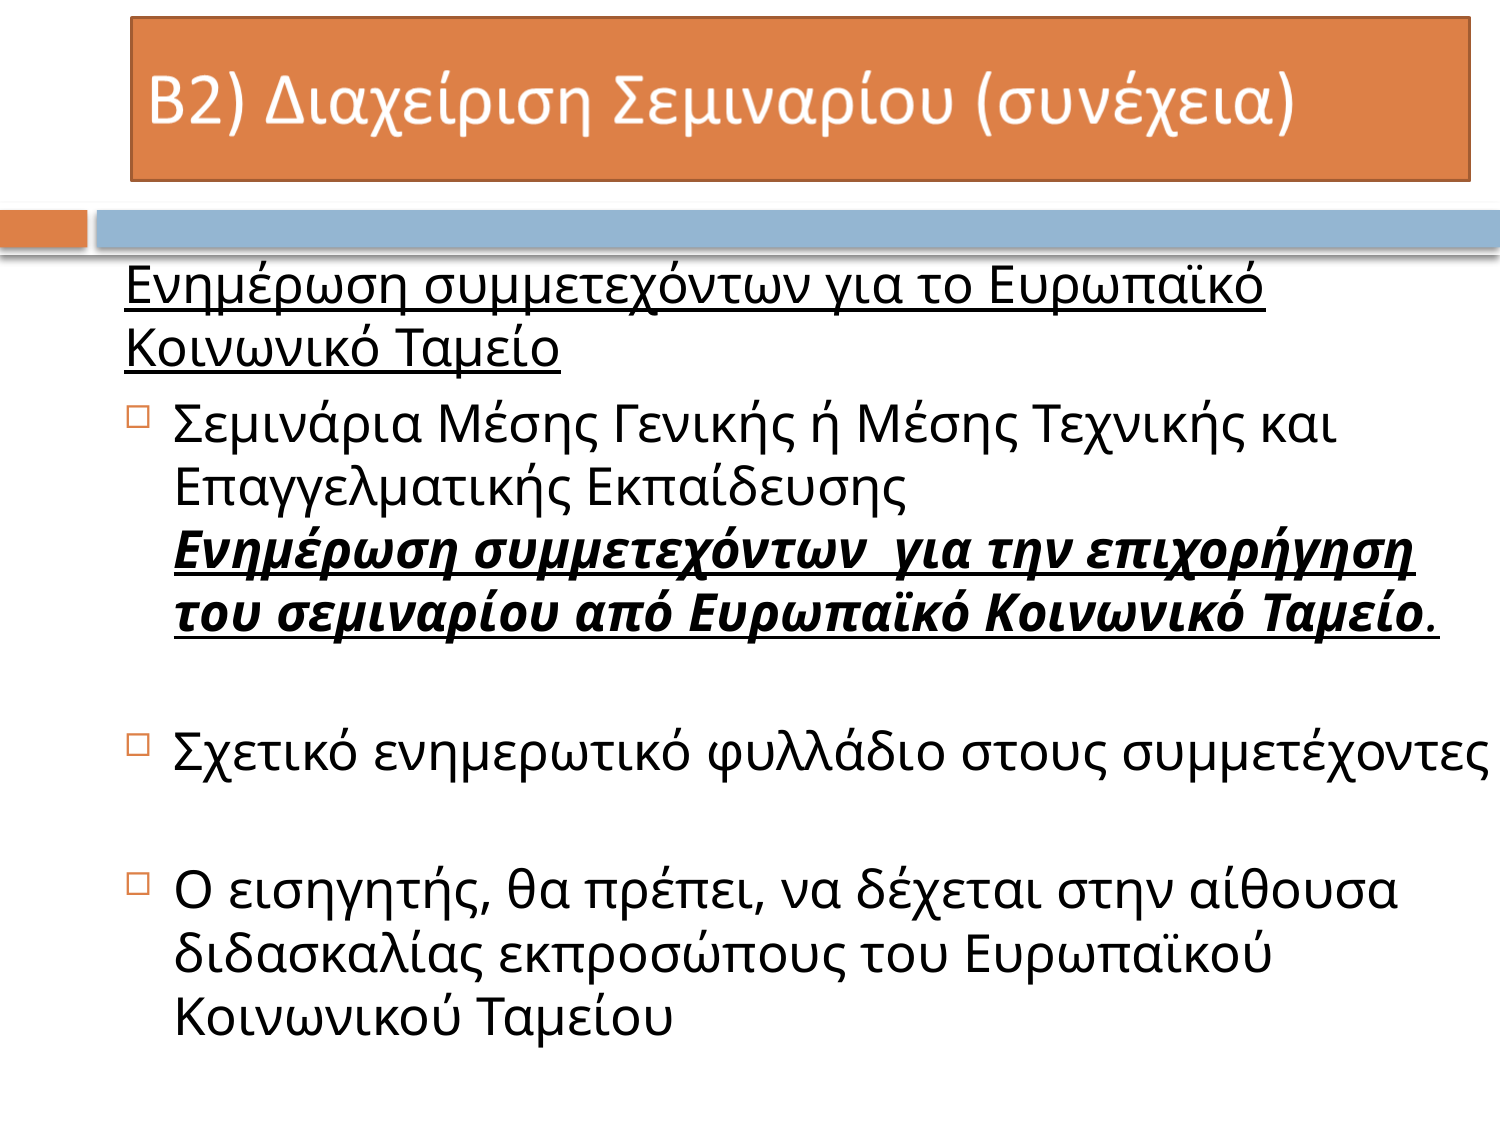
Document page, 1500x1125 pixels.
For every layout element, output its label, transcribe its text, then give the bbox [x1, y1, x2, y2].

picture [99, 15, 1471, 189]
list Ενημέρωση συμμετεχόντων για το Ευρωπαϊκό Κοινωνικό Ταμείο Σεμινάρια Μέσης Γενικής ή Μέσης Τεχνικής και Επαγγελματικής Εκπαίδευσης Ενημέρωση συμμετεχόντων για την επιχορήγηση του σεμιναρίου από Ευρωπαϊκό Κοινωνικό Ταμείο. Σχετικό ενημερωτικό φυλλάδιο στους συμμετέχοντες Ο εισηγητής, θα πρέπει, να δέχεται στην αίθουσα διδασκαλίας εκπροσώπους του Ευρωπαϊκού Κοινωνικού Ταμείου [109, 243, 1500, 1064]
